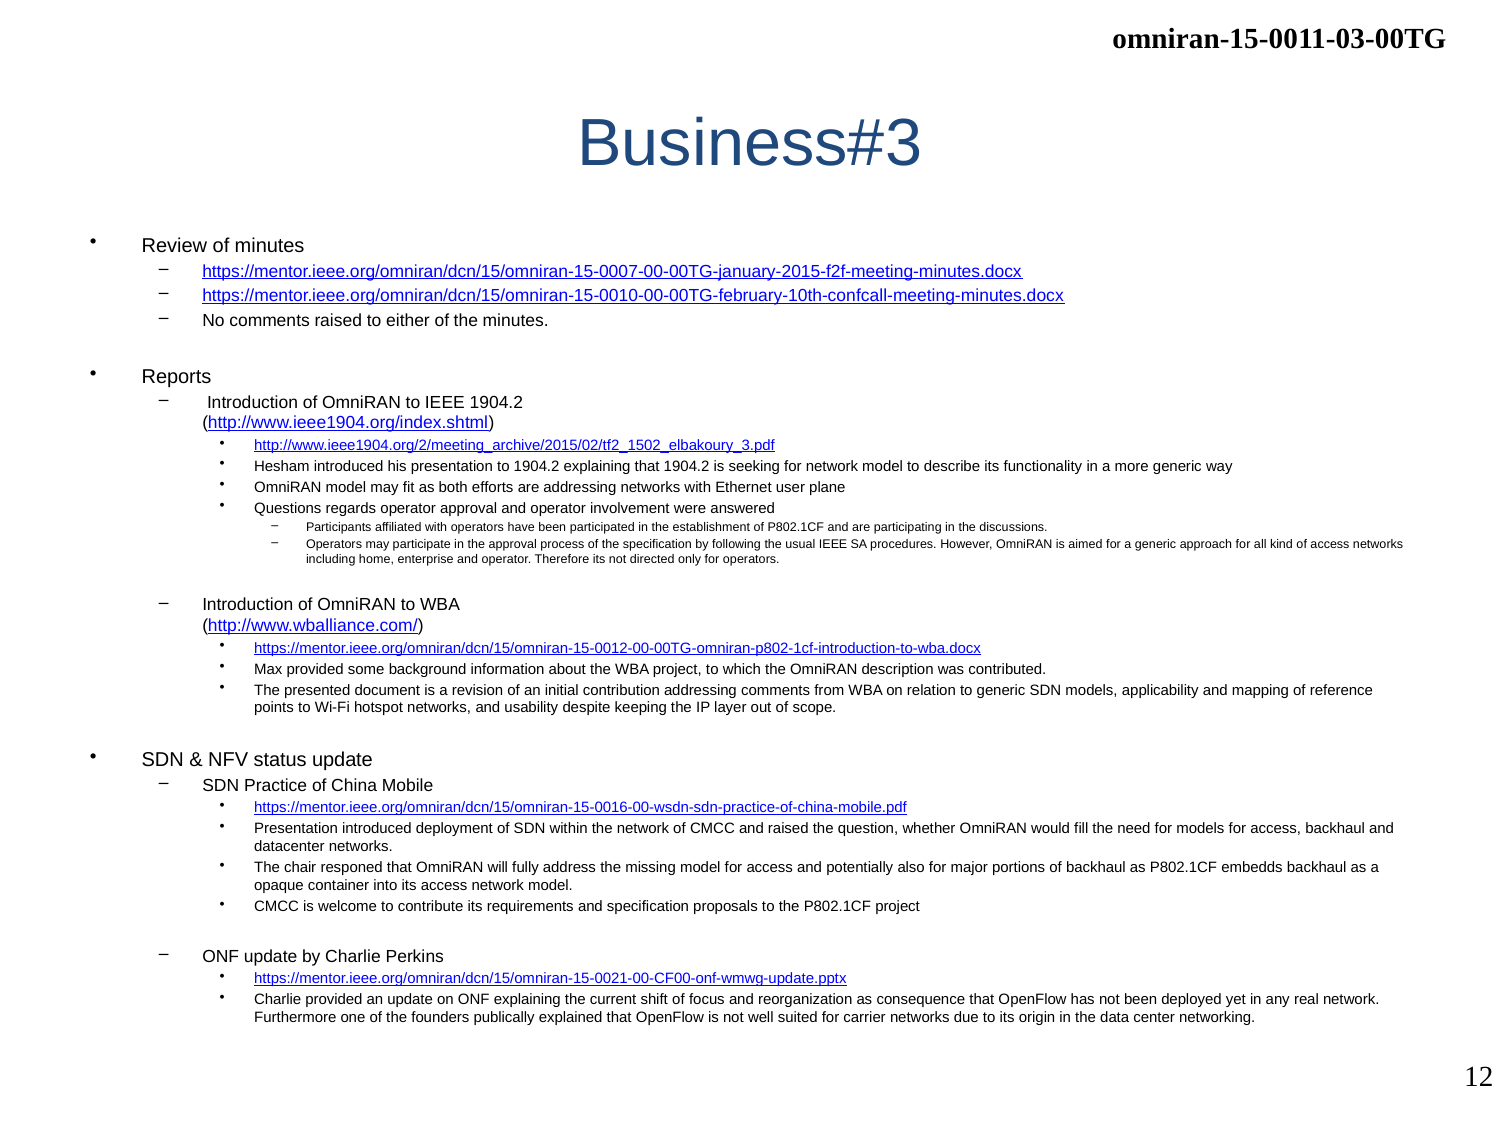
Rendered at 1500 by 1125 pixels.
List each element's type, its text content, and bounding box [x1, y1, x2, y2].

title Business#3 [75, 45, 1425, 224]
list Review of minutes https://mentor.ieee.org/omniran/dcn/15/omniran-15-0007-00-00TG-january-2015-f2f-meeting-minutes.docx https://mentor.ieee.org/omniran/dcn/15/omniran-15-0010-00-00TG-february-10th-confcall-meeting-minutes.docx No comments raised to either of the minutes. Reports Introduction of OmniRAN to IEEE 1904.2 (http://www.ieee1904.org/index.shtml) http://www.ieee1904.org/2/meeting_archive/2015/02/tf2_1502_elbakoury_3.pdf Hesham introduced his presentation to 1904.2 explaining that 1904.2 is seeking for network model to describe its functionality in a more generic way OmniRAN model may fit as both efforts are addressing networks with Ethernet user plane Questions regards operator approval and operator involvement were answered Participants affiliated with operators have been participated in the establishment of P802.1CF and are participating in the discussions. Operators may participate in the approval process of the specification by following the usual IEEE SA procedures. However, OmniRAN is aimed for a generic approach for all kind of access networks including home, enterprise and operator. Therefore its not directed only for operators. Introduction of OmniRAN to WBA (http://www.wballiance.com/) https://mentor.ieee.org/omniran/dcn/15/omniran-15-0012-00-00TG-omniran-p802-1cf-introduction-to-wba.docx Max provided some background information about the WBA project, to which the OmniRAN description was contributed. The presented document is a revision of an initial contribution addressing comments from WBA on relation to generic SDN models, applicability and mapping of reference points to Wi-Fi hotspot networks, and usability despite keeping the IP layer out of scope. SDN & NFV status update SDN Practice of China Mobile https://mentor.ieee.org/omniran/dcn/15/omniran-15-0016-00-wsdn-sdn-practice-of-china-mobile.pdf Presentation introduced deployment of SDN within the network of CMCC and raised the question, whether OmniRAN would fill the need for models for access, backhaul and datacenter networks. The chair responed that OmniRAN will fully address the missing model for access and potentially also for major portions of backhaul as P802.1CF embedds backhaul as a opaque container into its access network model. CMCC is welcome to contribute its requirements and specification proposals to the P802.1CF project ONF update by Charlie Perkins https://mentor.ieee.org/omniran/dcn/15/omniran-15-0021-00-CF00-onf-wmwg-update.pptx Charlie provided an update on ONF explaining the current shift of focus and reorganization as consequence that OpenFlow has not been deployed yet in any real network. Furthermore one of the founders publically explained that OpenFlow is not well suited for carrier networks due to its origin in the data center networking. [75, 224, 1425, 1038]
